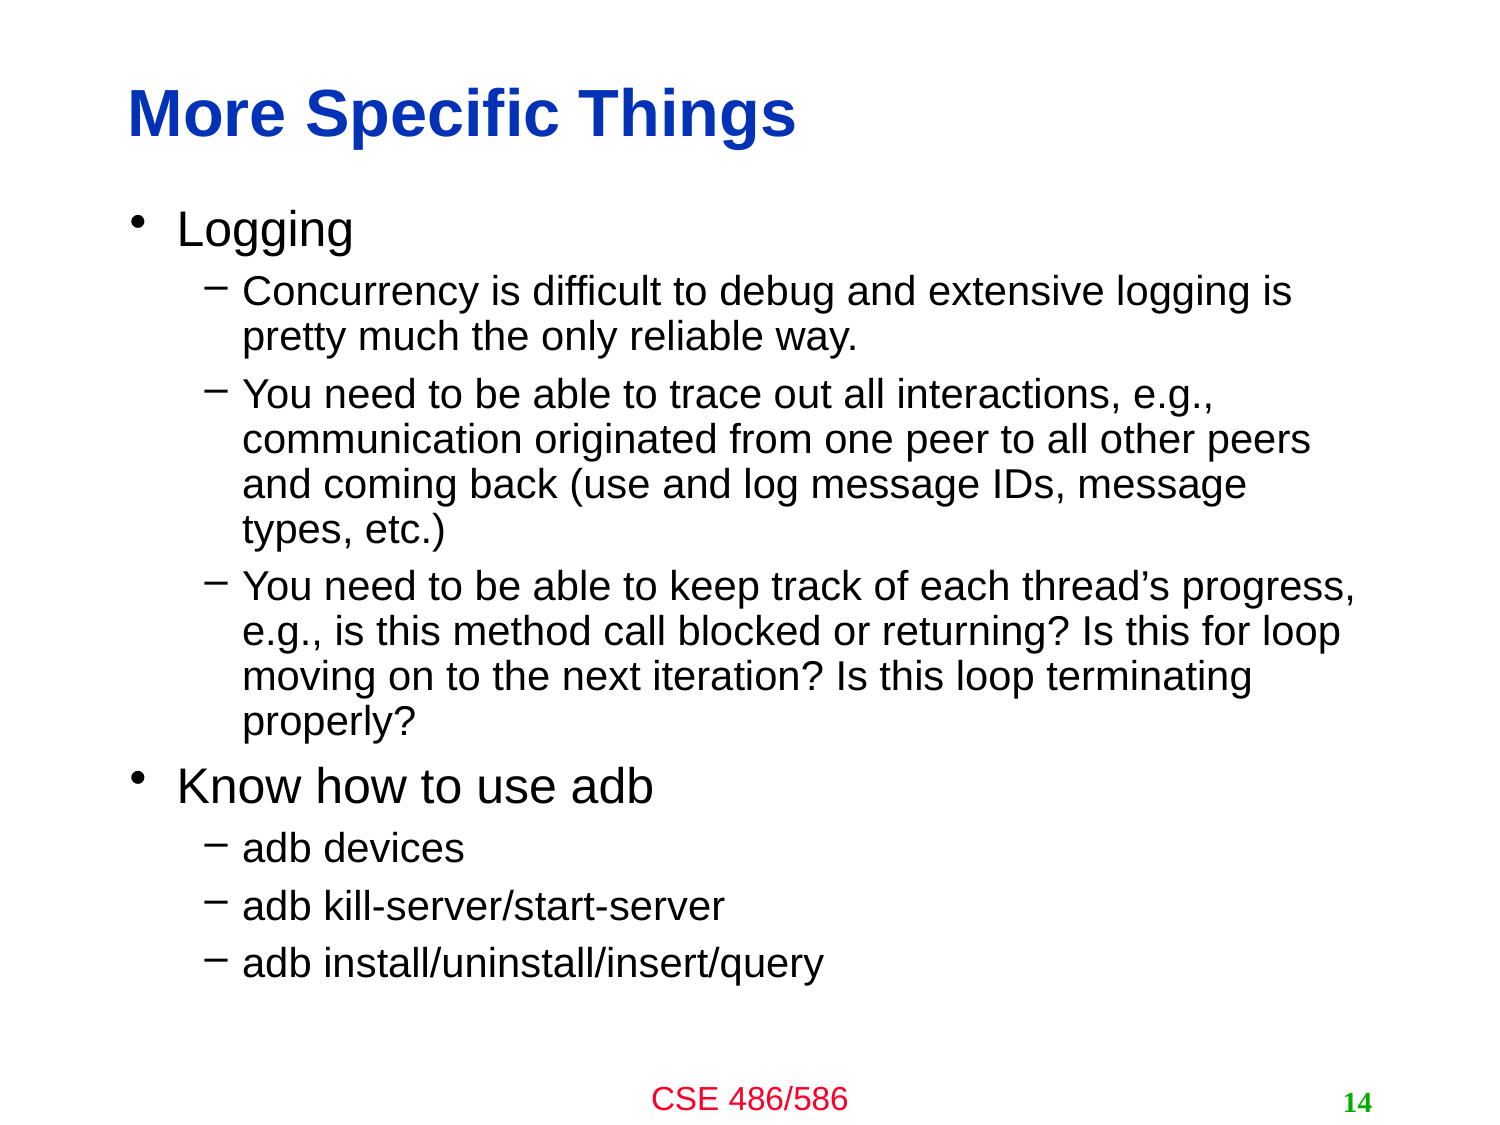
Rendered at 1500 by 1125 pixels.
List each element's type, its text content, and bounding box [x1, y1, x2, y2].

title More Specific Things [112, 53, 1310, 176]
slide_number 14 [1074, 1076, 1388, 1125]
list Logging Concurrency is difficult to debug and extensive logging is pretty much the only reliable way. You need to be able to trace out all interactions, e.g., communication originated from one peer to all other peers and coming back (use and log message IDs, message types, etc.) You need to be able to keep track of each thread’s progress, e.g., is this method call blocked or returning? Is this for loop moving on to the next iteration? Is this loop terminating properly? Know how to use adb adb devices adb kill-server/start-server adb install/uninstall/insert/query [114, 195, 1376, 1005]
